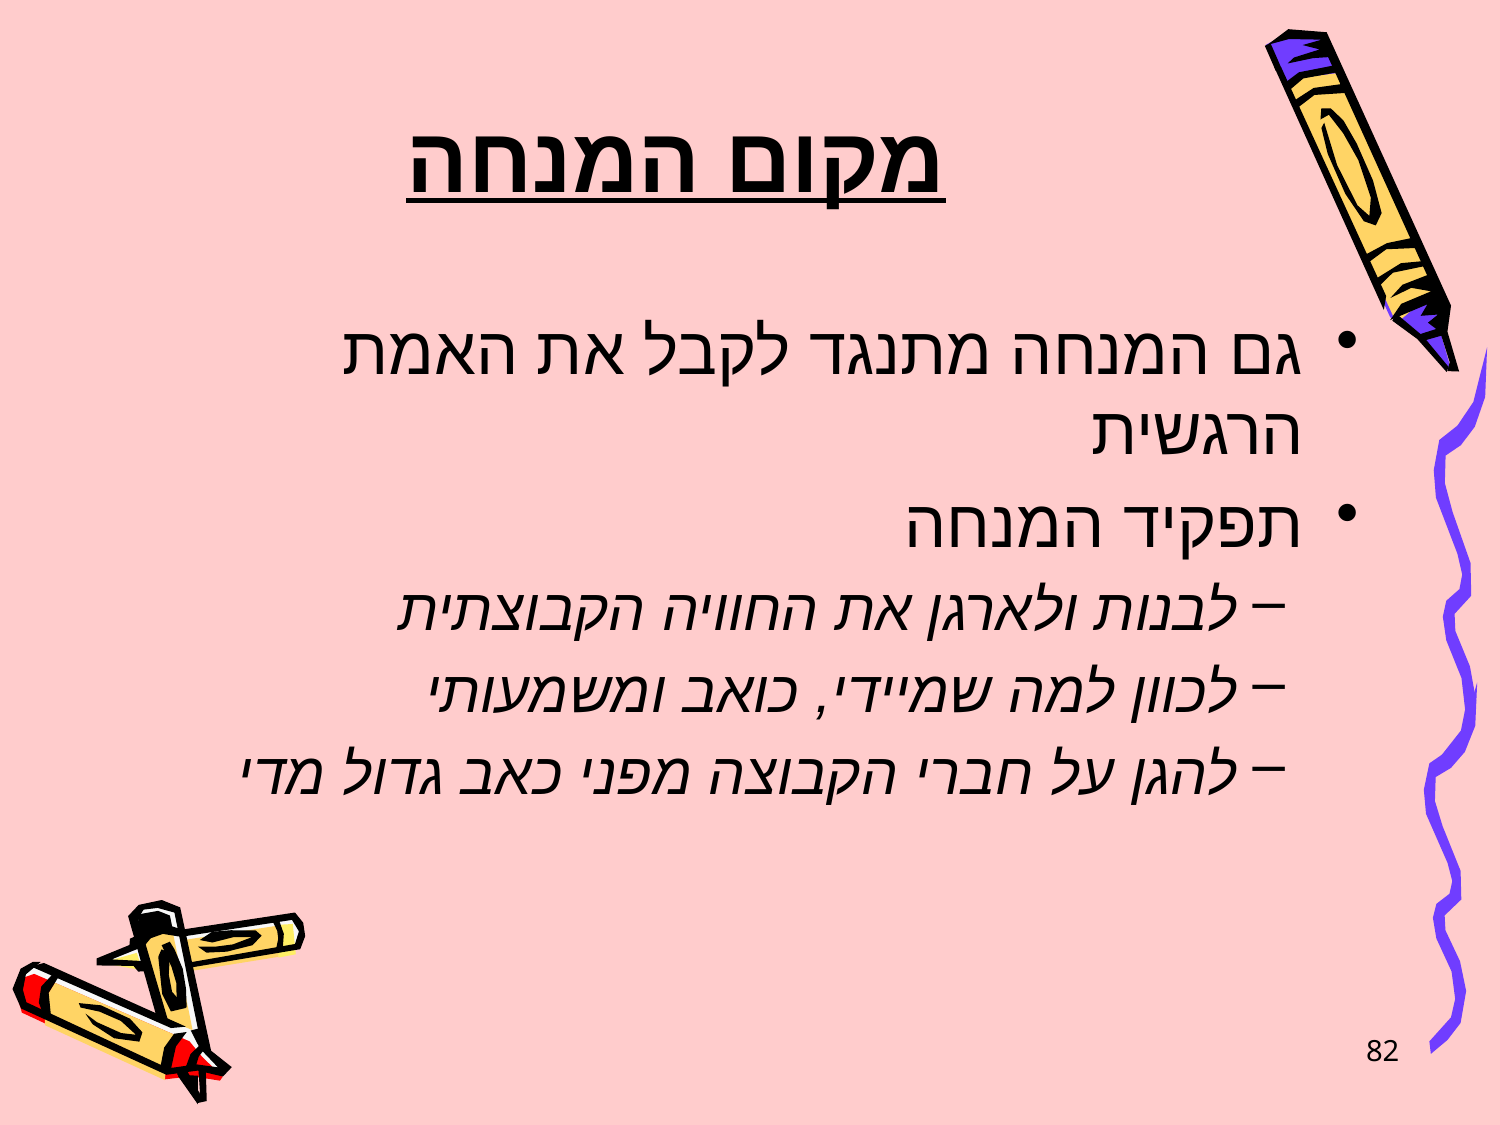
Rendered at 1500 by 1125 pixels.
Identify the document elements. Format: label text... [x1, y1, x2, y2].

slide_number 82 [1101, 1024, 1415, 1101]
title מקום המנחה [112, 24, 1240, 288]
list גם המנחה מתנגד לקבל את האמת הרגשית תפקיד המנחה לבנות ולארגן את החוויה הקבוצתית לכוון למה שמיידי, כואב ומשמעותי להגן על חברי הקבוצה מפני כאב גדול מדי [112, 299, 1376, 901]
